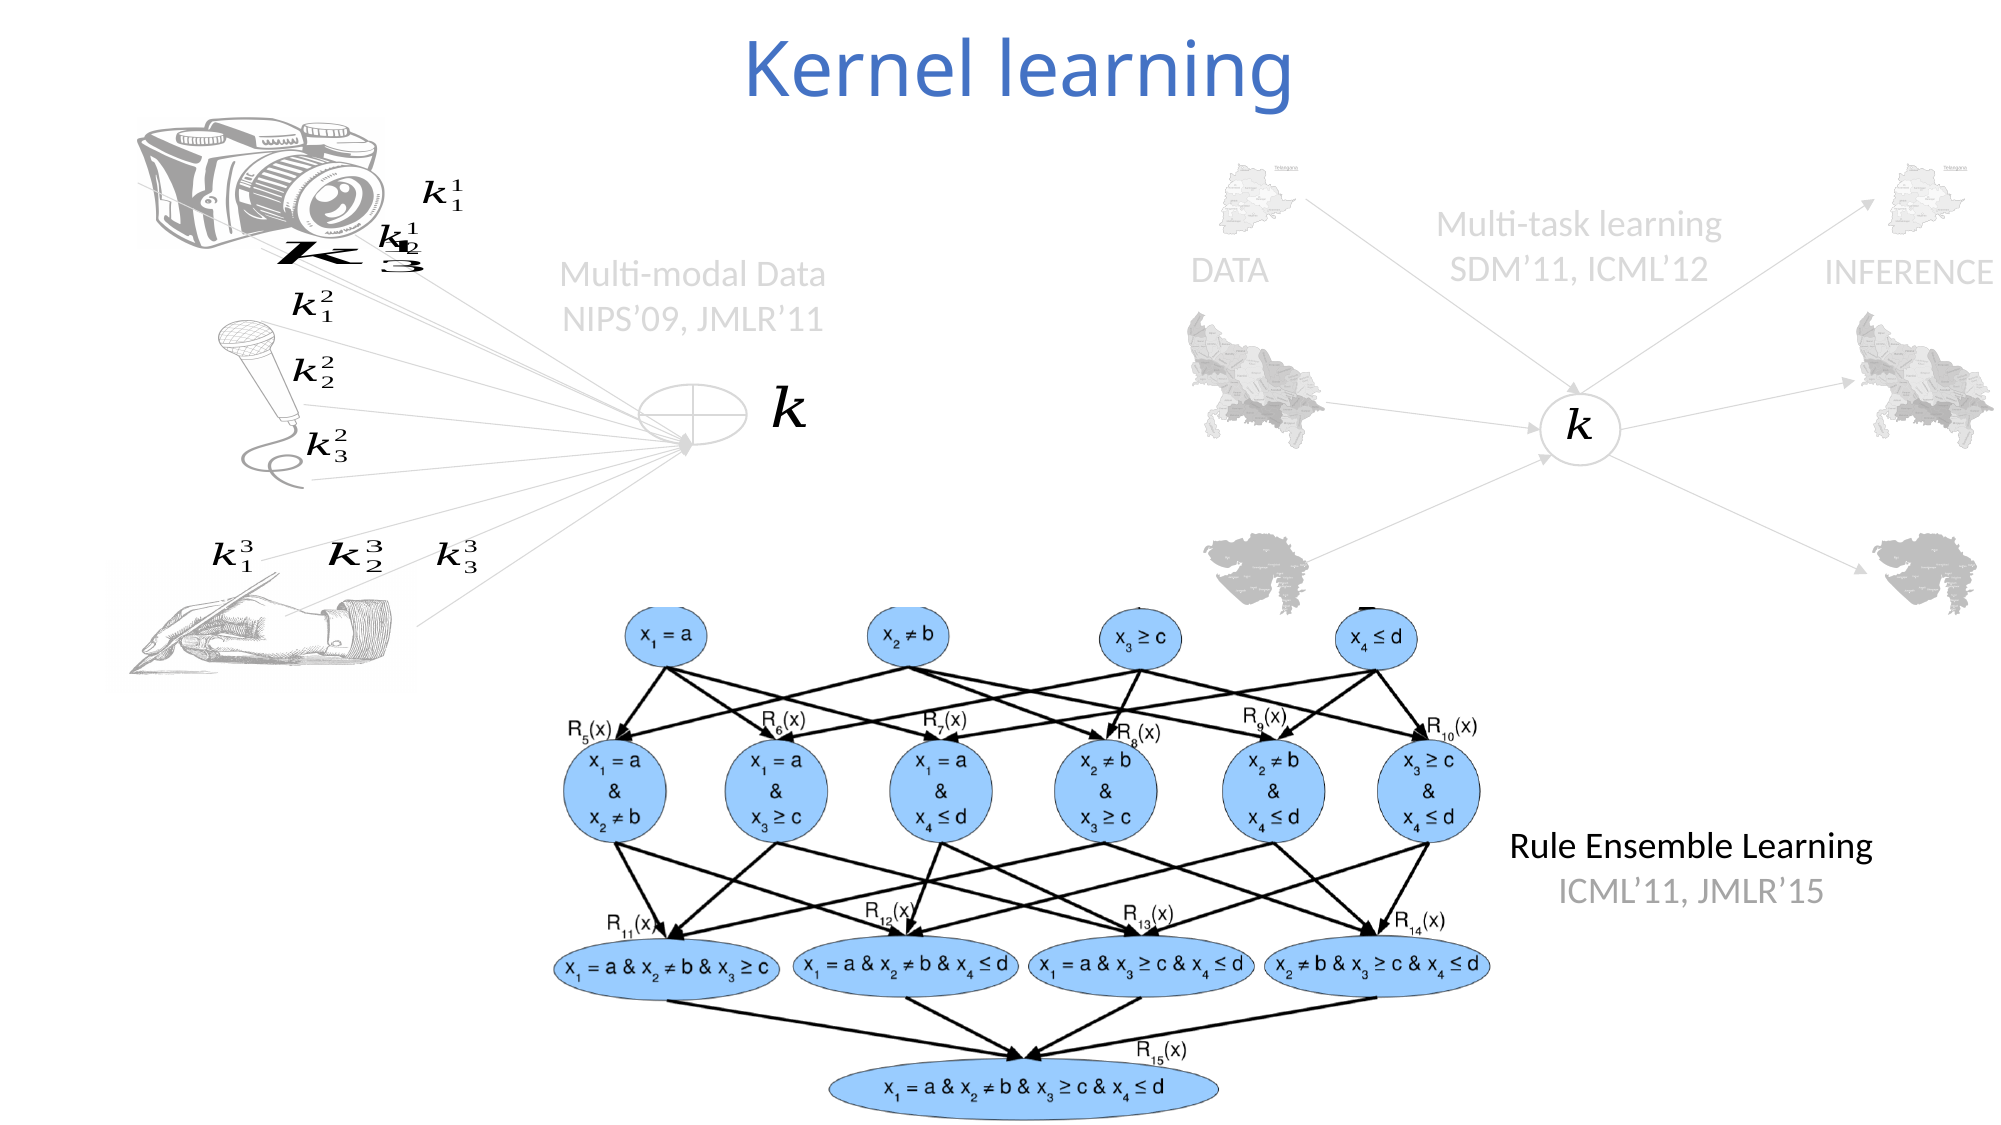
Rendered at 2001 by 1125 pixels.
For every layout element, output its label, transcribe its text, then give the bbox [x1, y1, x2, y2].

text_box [548, 607, 1891, 1125]
text_box Kernel learning [727, 22, 1313, 178]
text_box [105, 117, 844, 693]
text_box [1176, 159, 2000, 617]
